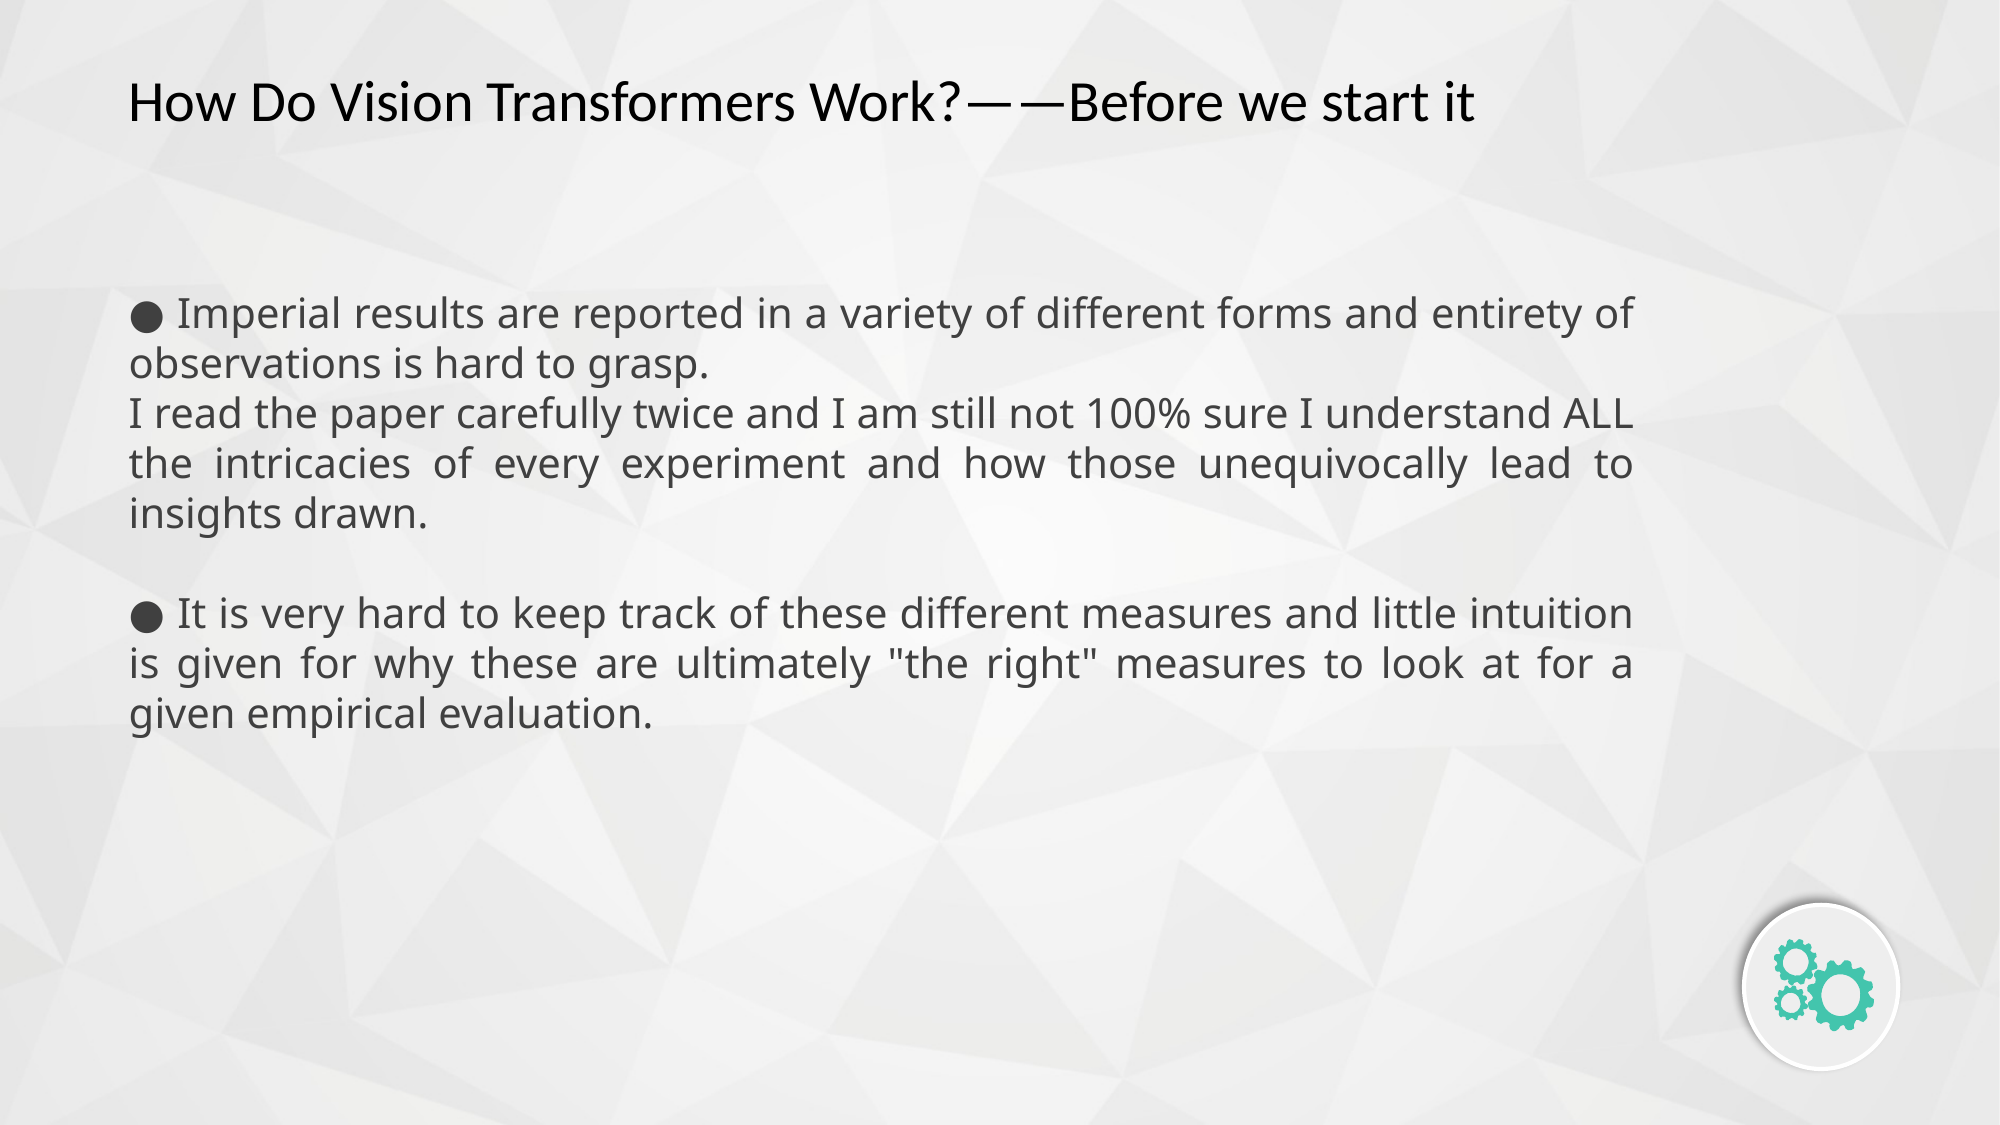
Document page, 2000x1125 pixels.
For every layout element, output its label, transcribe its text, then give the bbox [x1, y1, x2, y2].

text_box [1743, 904, 1899, 1070]
text_box ● Imperial results are reported in a variety of different forms and entirety of observations is hard to grasp. I read the paper carefully twice and I am still not 100% sure I understand ALL the intricacies of every experiment and how those unequivocally lead to insights drawn. ● It is very hard to keep track of these different measures and little intuition is given for why these are ultimately "the right" measures to look at for a given empirical evaluation. [113, 278, 1650, 744]
picture [0, 0, 2000, 1125]
text_box How Do Vision Transformers Work?——Before we start it [113, 55, 1965, 141]
